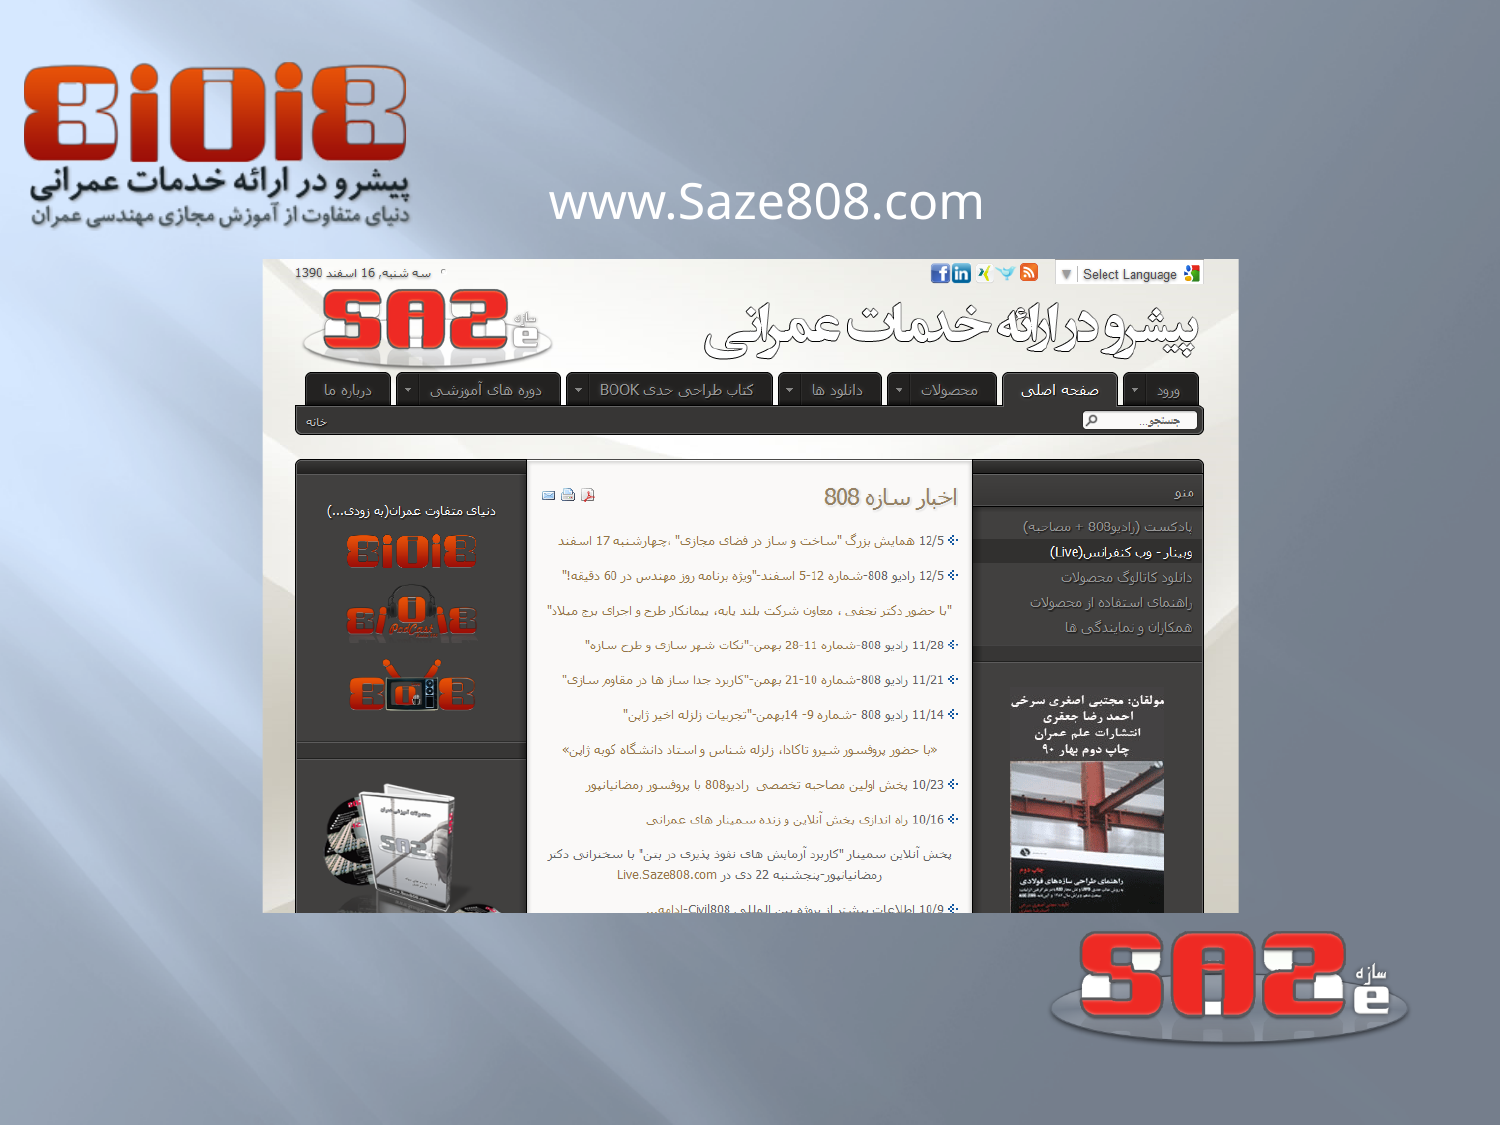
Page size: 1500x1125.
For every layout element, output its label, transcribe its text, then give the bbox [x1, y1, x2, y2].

subtitle www.Saze808.com [453, 162, 1000, 250]
picture [24, 62, 413, 232]
picture [262, 259, 1436, 1063]
